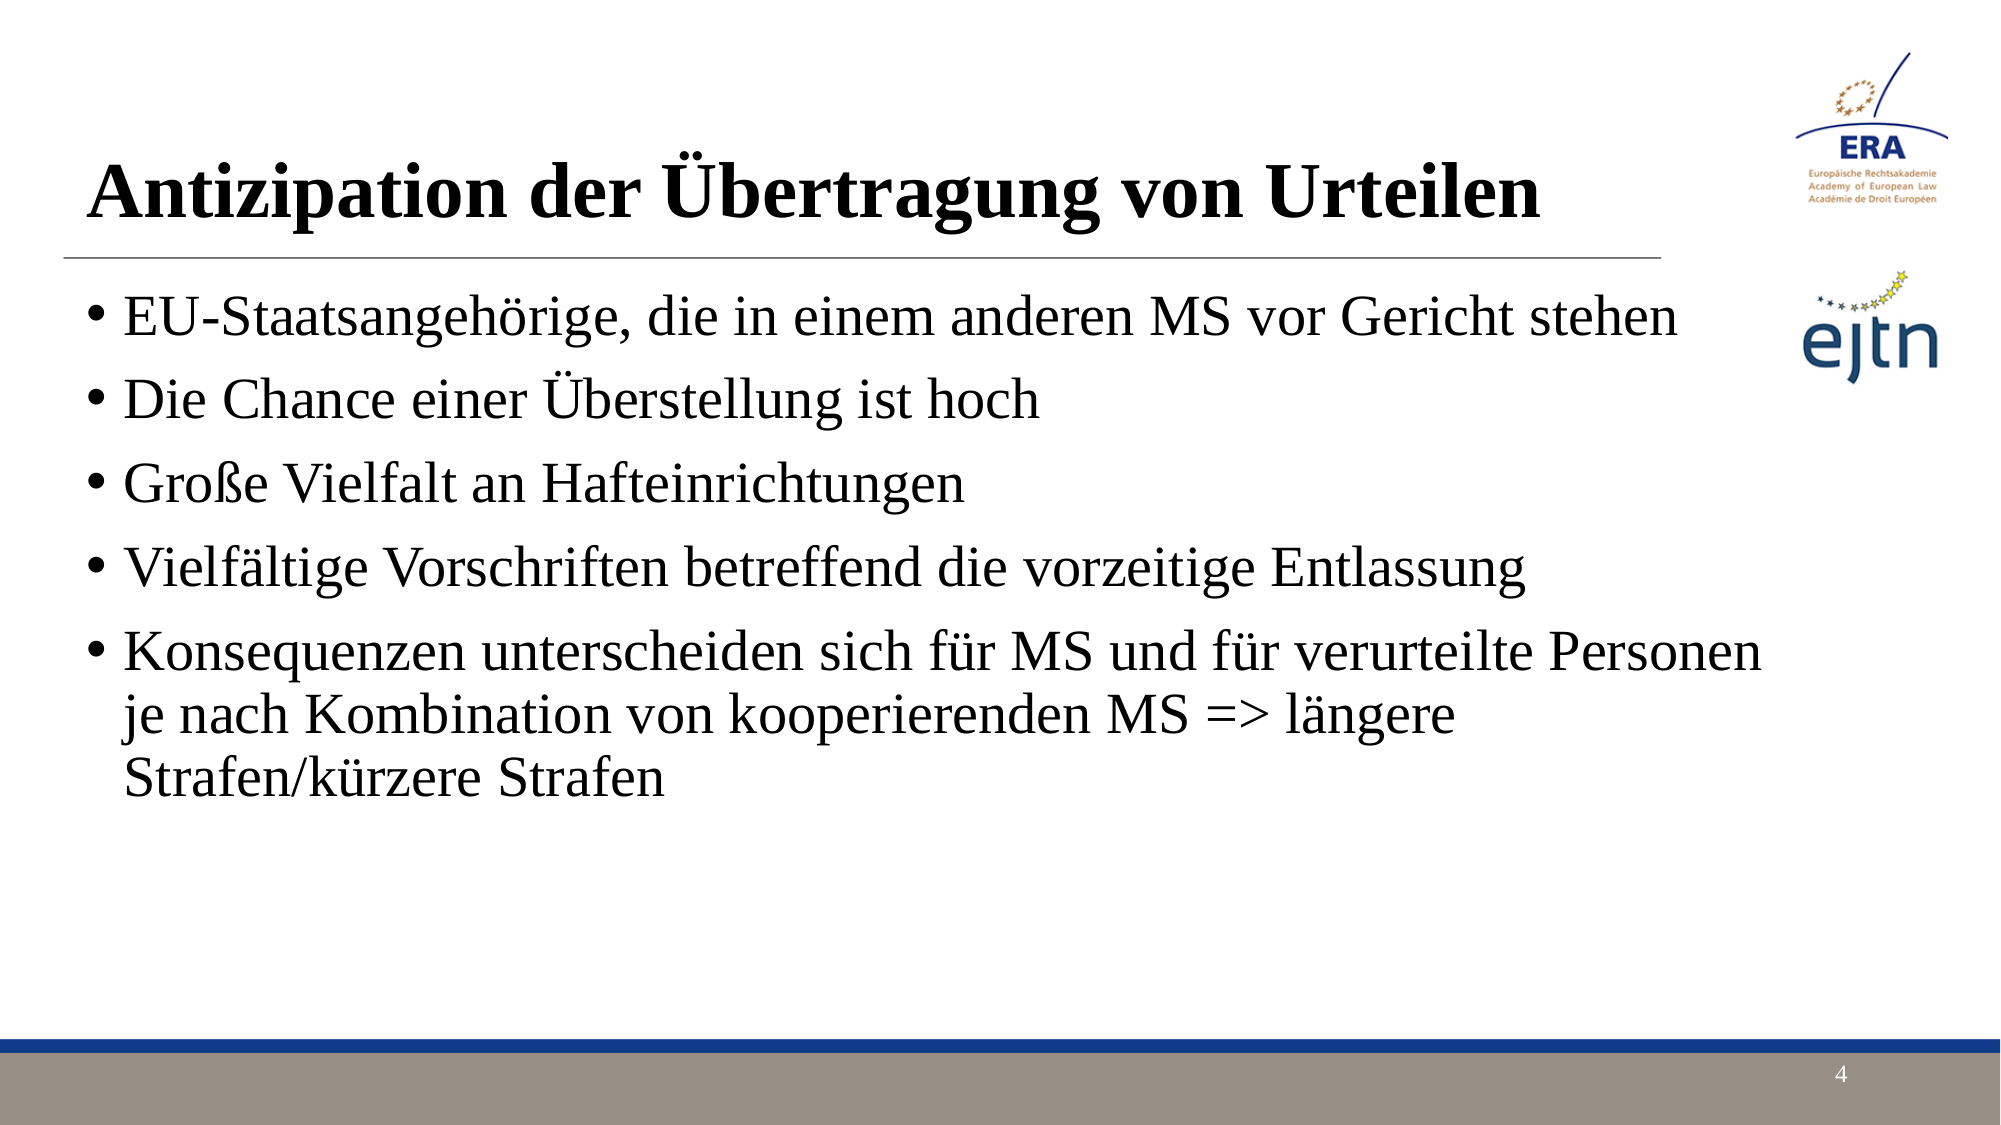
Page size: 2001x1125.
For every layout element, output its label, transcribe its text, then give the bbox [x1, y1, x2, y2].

picture [0, 0, 2001, 1125]
list EU-Staatsangehörige, die in einem anderen MS vor Gericht stehen Die Chance einer Überstellung ist hoch Große Vielfalt an Hafteinrichtungen Vielfältige Vorschriften betreffend die vorzeitige Entlassung Konsequenzen unterscheiden sich für MS und für verurteilte Personen je nach Kombination von kooperierenden MS => längere Strafen/kürzere Strafen [70, 277, 1796, 992]
title Antizipation der Übertragung von Urteilen [70, 83, 1796, 277]
slide_number 4 [1412, 1042, 1863, 1103]
